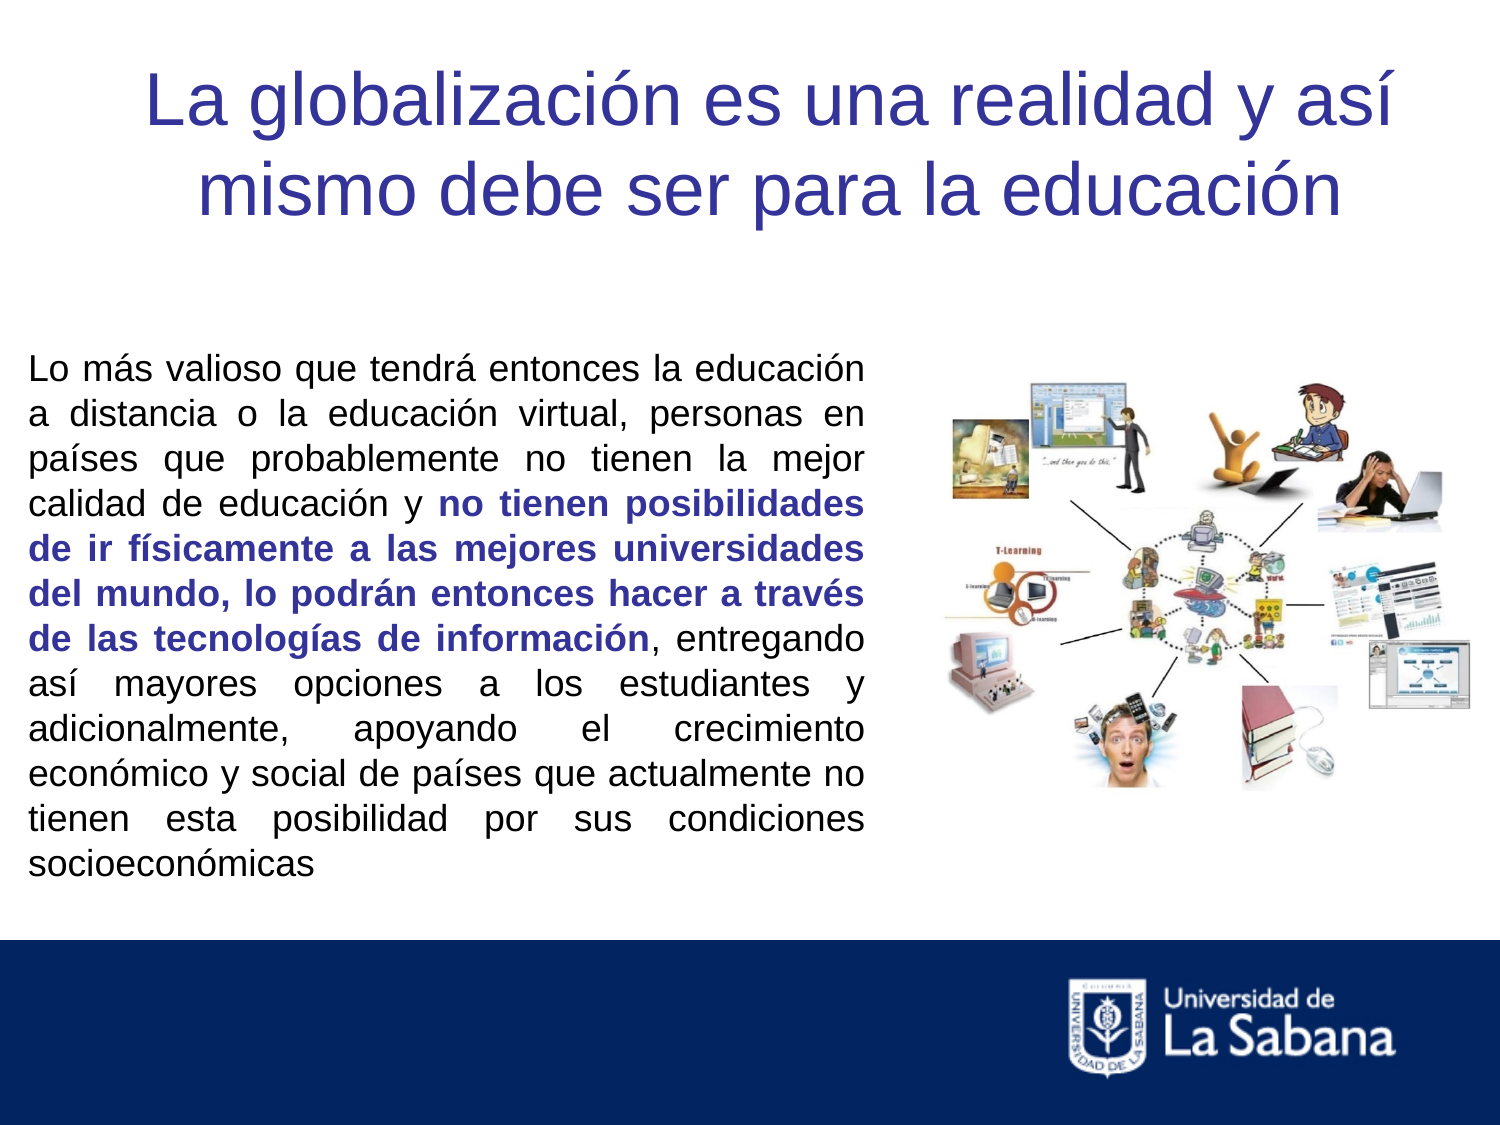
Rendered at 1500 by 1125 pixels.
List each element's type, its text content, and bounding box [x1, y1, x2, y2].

picture [915, 370, 1497, 820]
text_box Lo más valioso que tendrá entonces la educación a distancia o la educación virtual, personas en países que probablemente no tienen la mejor calidad de educación y no tienen posibilidades de ir físicamente a las mejores universidades del mundo, lo podrán entonces hacer a través de las tecnologías de información, entregando así mayores opciones a los estudiantes y adicionalmente, apoyando el crecimiento económico y social de países que actualmente no tienen esta posibilidad por sus condiciones socioeconómicas [5, 336, 880, 1000]
text_box La globalización es una realidad y así mismo debe ser para la educación [70, 42, 1471, 266]
picture [0, 940, 1500, 1125]
